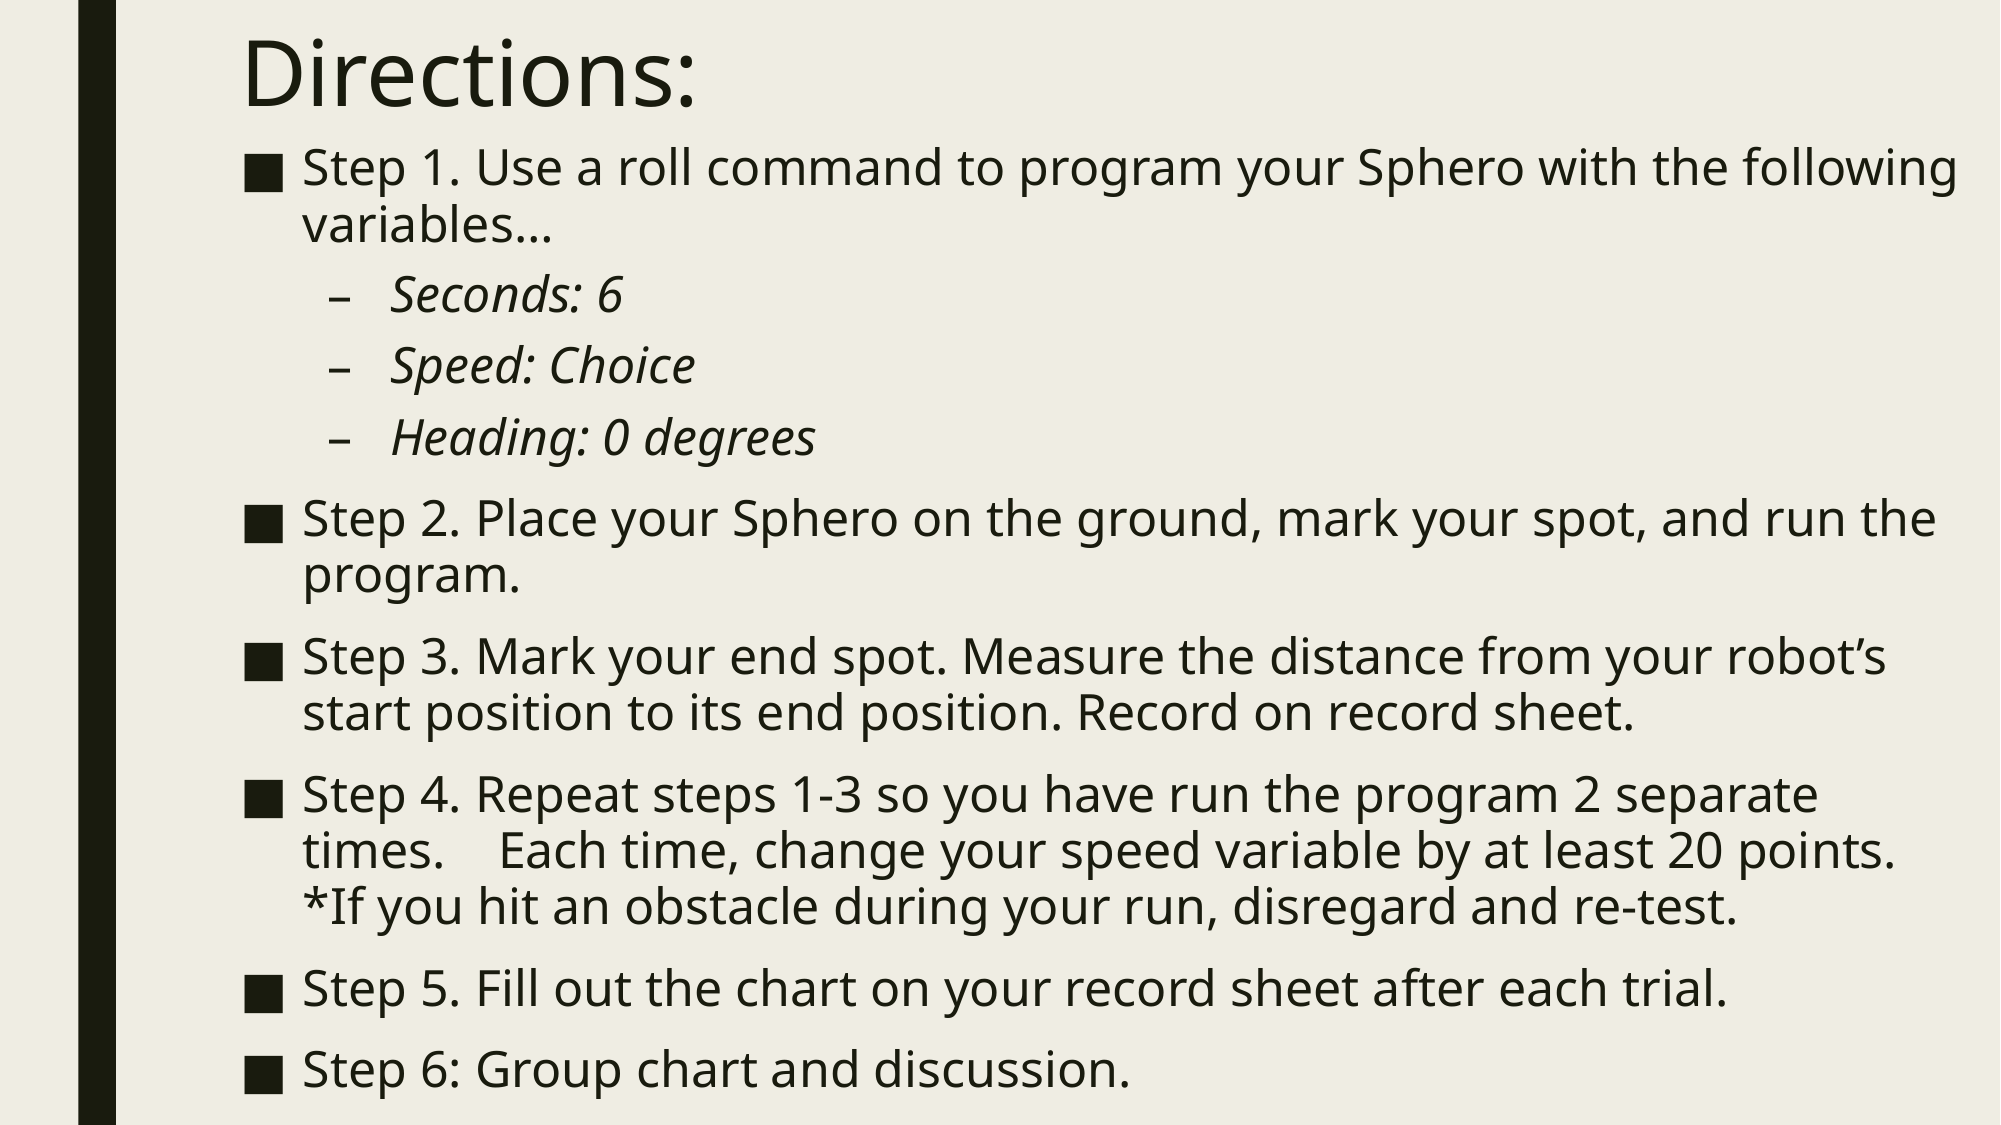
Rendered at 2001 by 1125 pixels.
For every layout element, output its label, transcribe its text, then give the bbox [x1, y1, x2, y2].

list Step 1. Use a roll command to program your Sphero with the following variables… Seconds: 6 Speed: Choice Heading: 0 degrees Step 2. Place your Sphero on the ground, mark your spot, and run the program. Step 3. Mark your end spot. Measure the distance from your robot’s start position to its end position. Record on record sheet. Step 4. Repeat steps 1-3 so you have run the program 2 separate times. Each time, change your speed variable by at least 20 points. *If you hit an obstacle during your run, disregard and re-test. Step 5. Fill out the chart on your record sheet after each trial. Step 6: Group chart and discussion. [225, 132, 1987, 1110]
title Directions: [225, 20, 1800, 132]
